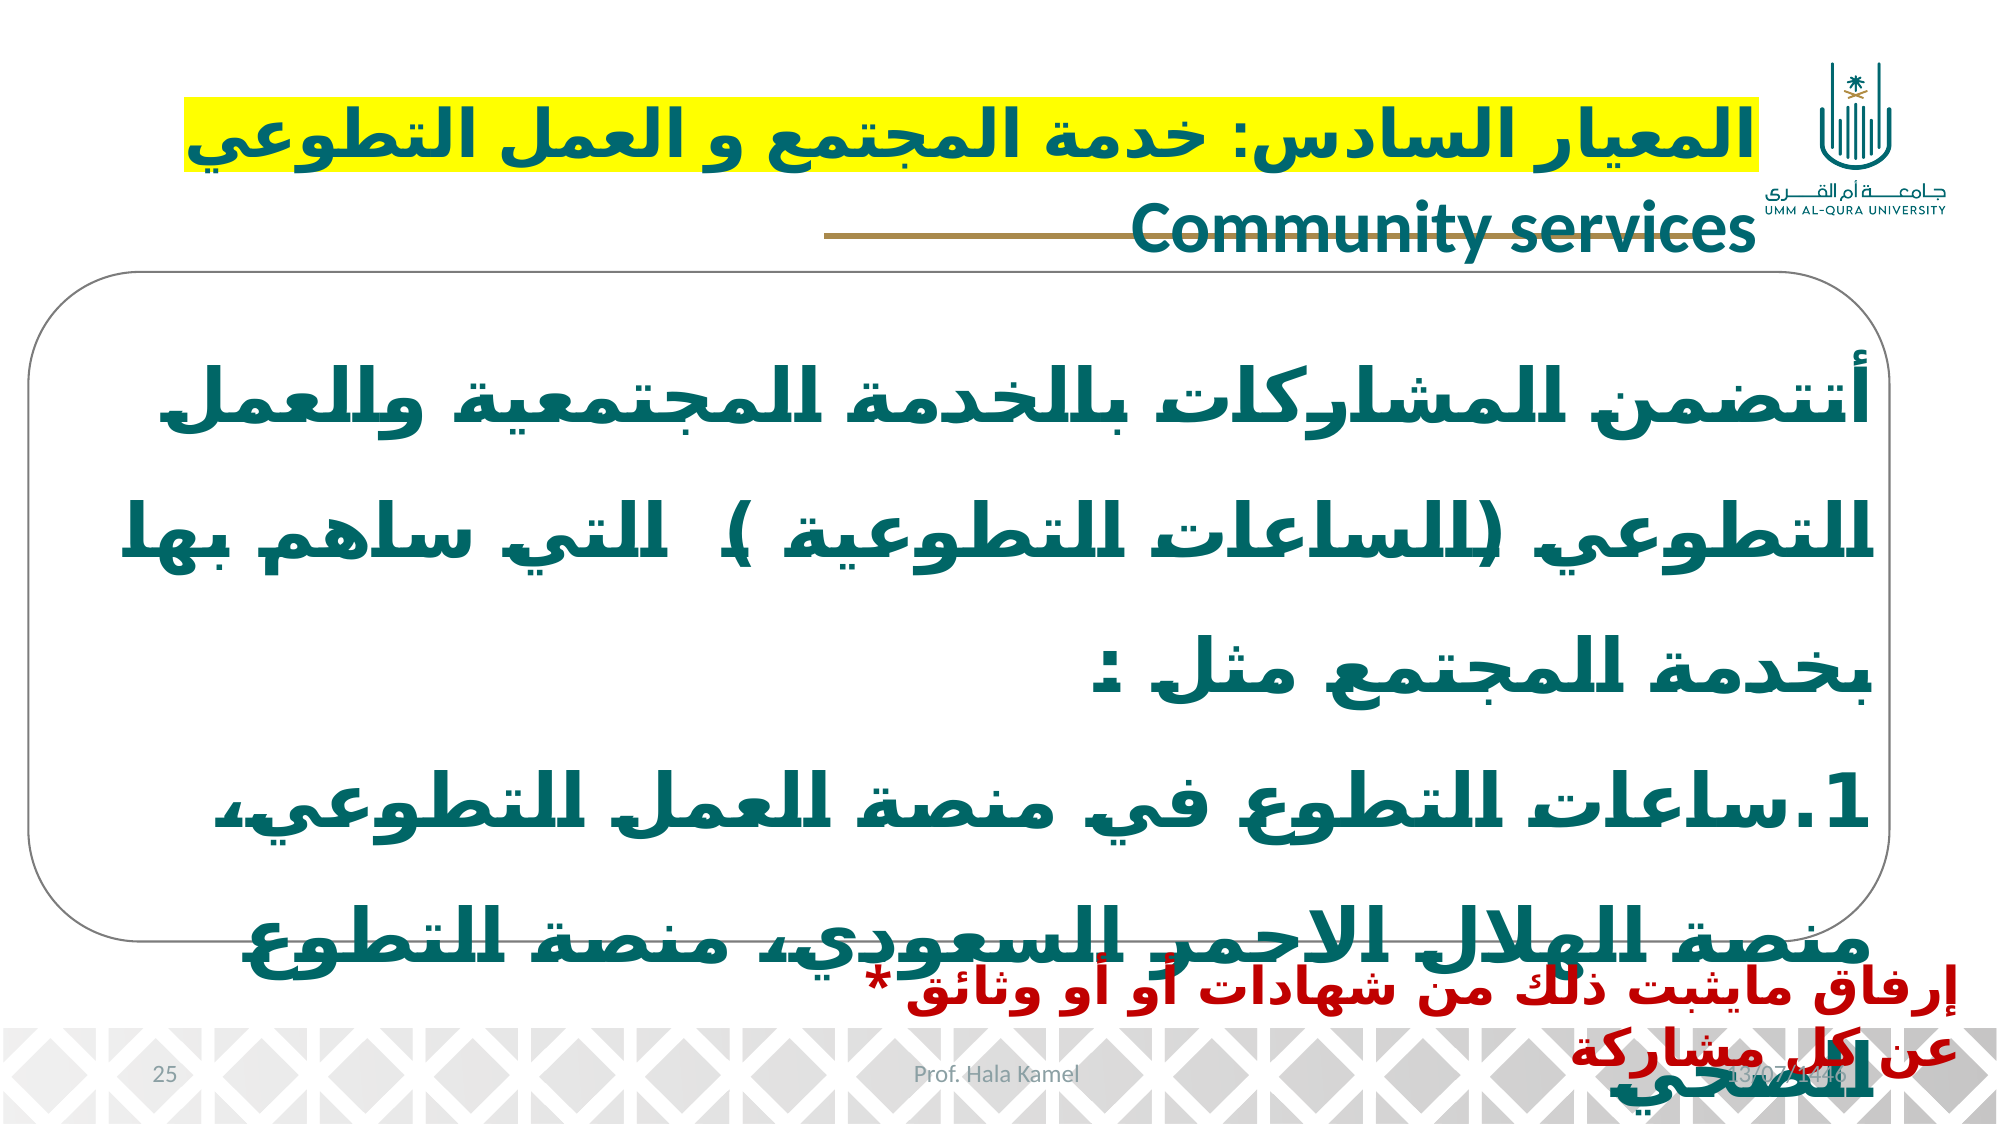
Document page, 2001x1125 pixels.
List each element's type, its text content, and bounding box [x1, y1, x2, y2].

text_box أتتضمن المشاركات بالخدمة المجتمعية والعمل التطوعي (الساعات التطوعية ) التي ساهم بها بخدمة المجتمع مثل : 1. ساعات التطوع في منصة العمل التطوعي، منصة الهلال الاحمر السعودي، منصة التطوع الصحي 2. المشاركة في الحملات التطوعية أو أي أنشطة اجتماعية أو تعليمية توعوية منظمة تعود بالفائدة على المجتمع. [28, 295, 1890, 1125]
text_box * إرفاق مايثبت ذلك من شهادات أو أو وثائق عن كل مشاركة [840, 944, 1977, 1085]
text_box المعيار السادس: خدمة المجتمع و العمل التطوعي Community services [0, 77, 1774, 275]
picture [0, 0, 2001, 1125]
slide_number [1412, 1042, 1863, 1103]
picture [0, 275, 106, 1125]
text_box [70, 270, 1848, 295]
